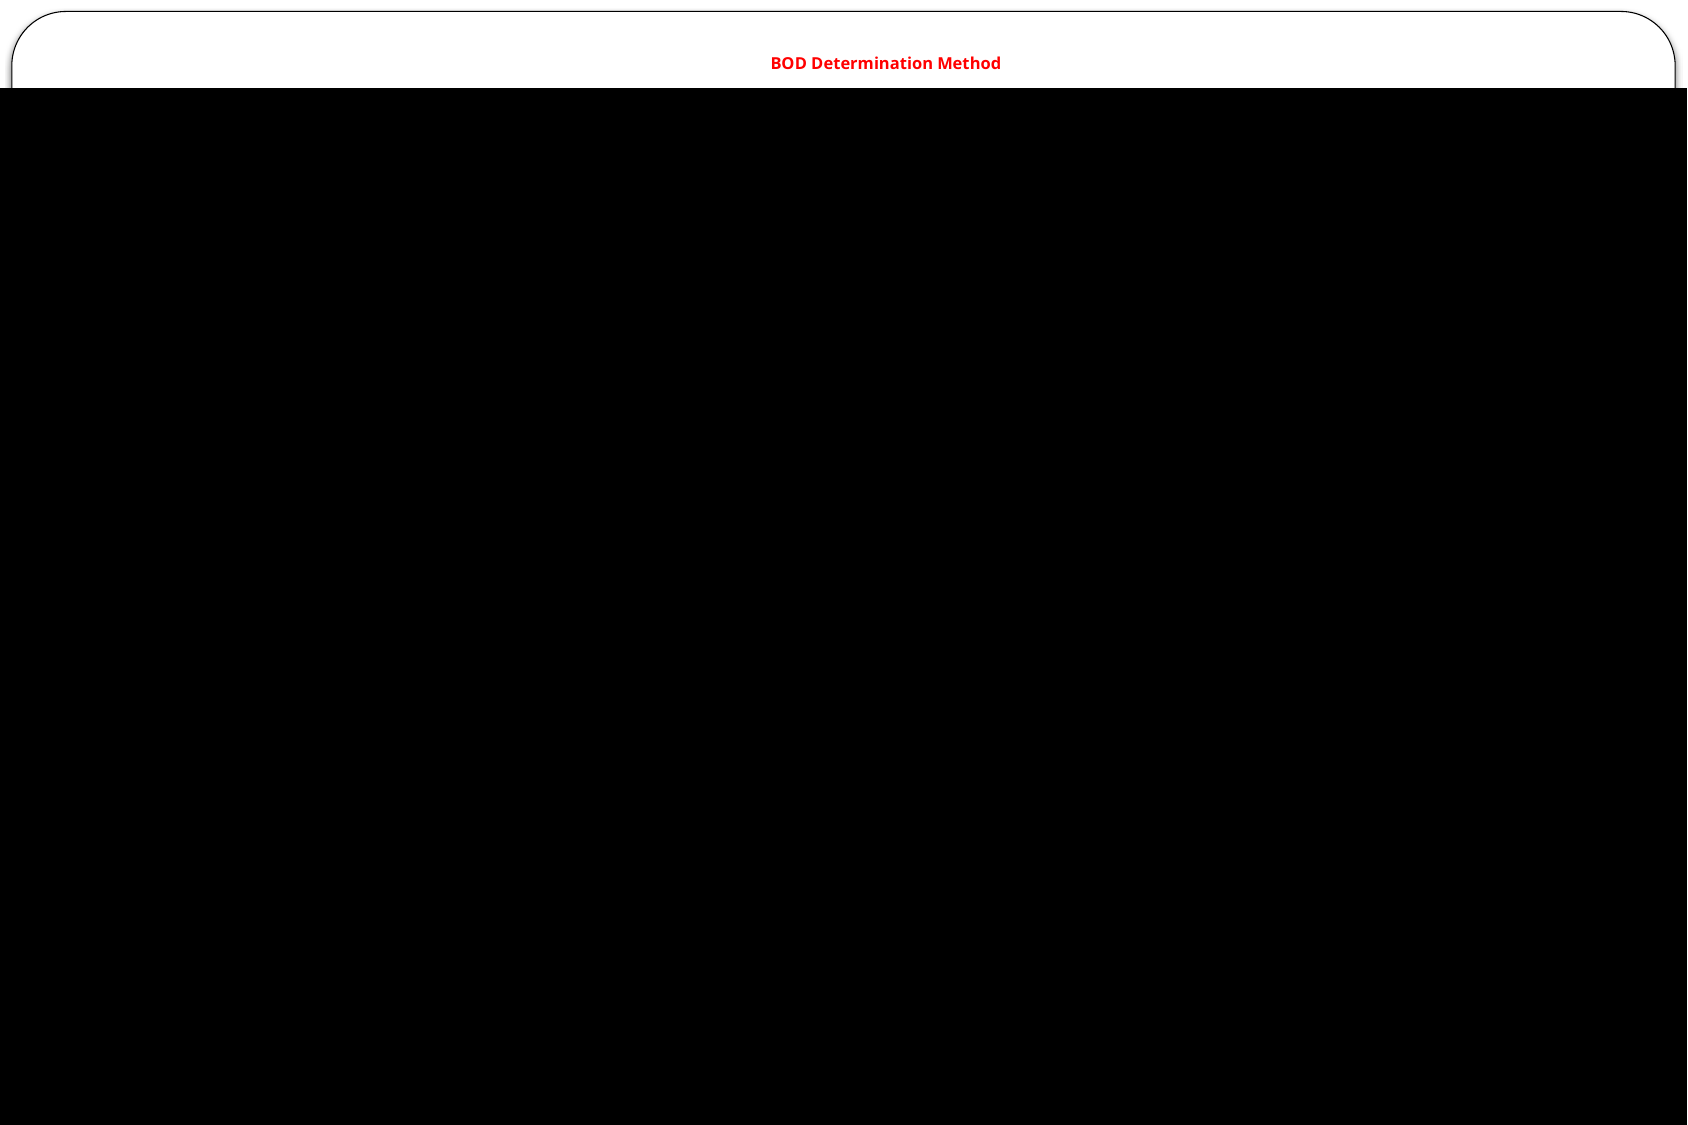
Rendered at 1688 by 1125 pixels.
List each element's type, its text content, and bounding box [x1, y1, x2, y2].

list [0, 87, 1688, 1125]
title BOD Determination Method [168, 45, 1604, 85]
